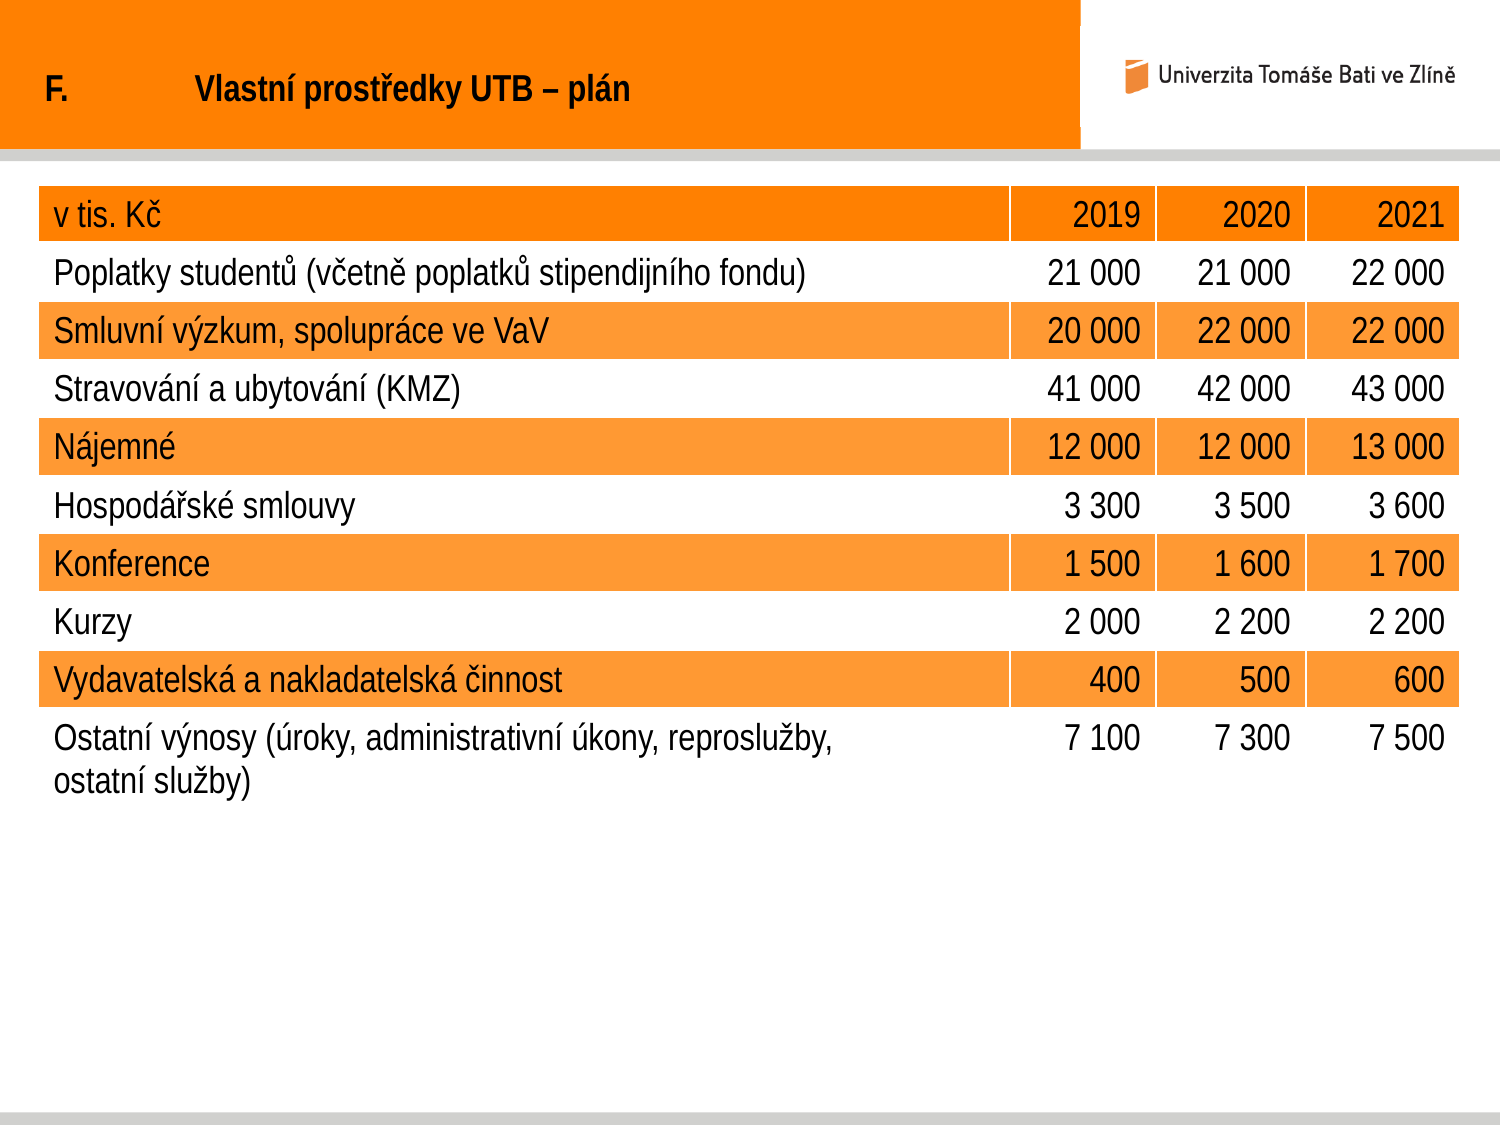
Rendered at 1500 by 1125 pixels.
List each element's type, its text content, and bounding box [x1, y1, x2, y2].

table_cell 12 000 [1011, 418, 1155, 475]
table_cell Poplatky studentů (včetně poplatků stipendijního fondu) [39, 246, 1009, 300]
table_cell 2 000 [1011, 593, 1155, 649]
table_cell Ostatní výnosy (úroky, administrativní úkony, reproslužby, ostatní služby) [39, 709, 1009, 808]
table_cell 1 500 [1011, 534, 1155, 591]
table_cell 13 000 [1307, 418, 1459, 475]
table_header 2021 [1307, 186, 1459, 241]
table_cell 500 [1157, 651, 1305, 707]
picture [1080, 26, 1500, 127]
table_cell 7 100 [1011, 709, 1155, 808]
table_cell Smluvní výzkum, spolupráce ve VaV [39, 302, 1009, 359]
table_cell Konference [39, 534, 1009, 591]
table_cell 400 [1011, 651, 1155, 707]
table_cell Hospodářské smlouvy [39, 476, 1009, 533]
table_cell Stravování a ubytování (KMZ) [39, 360, 1009, 417]
table_cell 2 200 [1157, 593, 1305, 649]
table_cell 600 [1307, 651, 1459, 707]
table_header v tis. Kč [39, 186, 1009, 241]
table_cell 21 000 [1157, 246, 1305, 300]
table_cell 1 600 [1157, 534, 1305, 591]
table_cell 3 300 [1011, 476, 1155, 533]
table_header 2020 [1157, 186, 1305, 241]
table_cell Kurzy [39, 593, 1009, 649]
table_cell 7 500 [1307, 709, 1459, 808]
table_cell 42 000 [1157, 360, 1305, 417]
table_cell 3 600 [1307, 476, 1459, 533]
table_cell 43 000 [1307, 360, 1459, 417]
text_box F. Vlastní prostředky UTB – plán [0, 46, 1081, 126]
table_cell 22 000 [1307, 246, 1459, 300]
table_cell 41 000 [1011, 360, 1155, 417]
table_cell 1 700 [1307, 534, 1459, 591]
table_cell 22 000 [1307, 302, 1459, 359]
table_cell 20 000 [1011, 302, 1155, 359]
table_cell Nájemné [39, 418, 1009, 475]
table_cell Vydavatelská a nakladatelská činnost [39, 651, 1009, 707]
table_cell 3 500 [1157, 476, 1305, 533]
table_cell 12 000 [1157, 418, 1305, 475]
table_cell 21 000 [1011, 246, 1155, 300]
table_cell 2 200 [1307, 593, 1459, 649]
table_cell 7 300 [1157, 709, 1305, 808]
table_cell 22 000 [1157, 302, 1305, 359]
table_header 2019 [1011, 186, 1155, 241]
